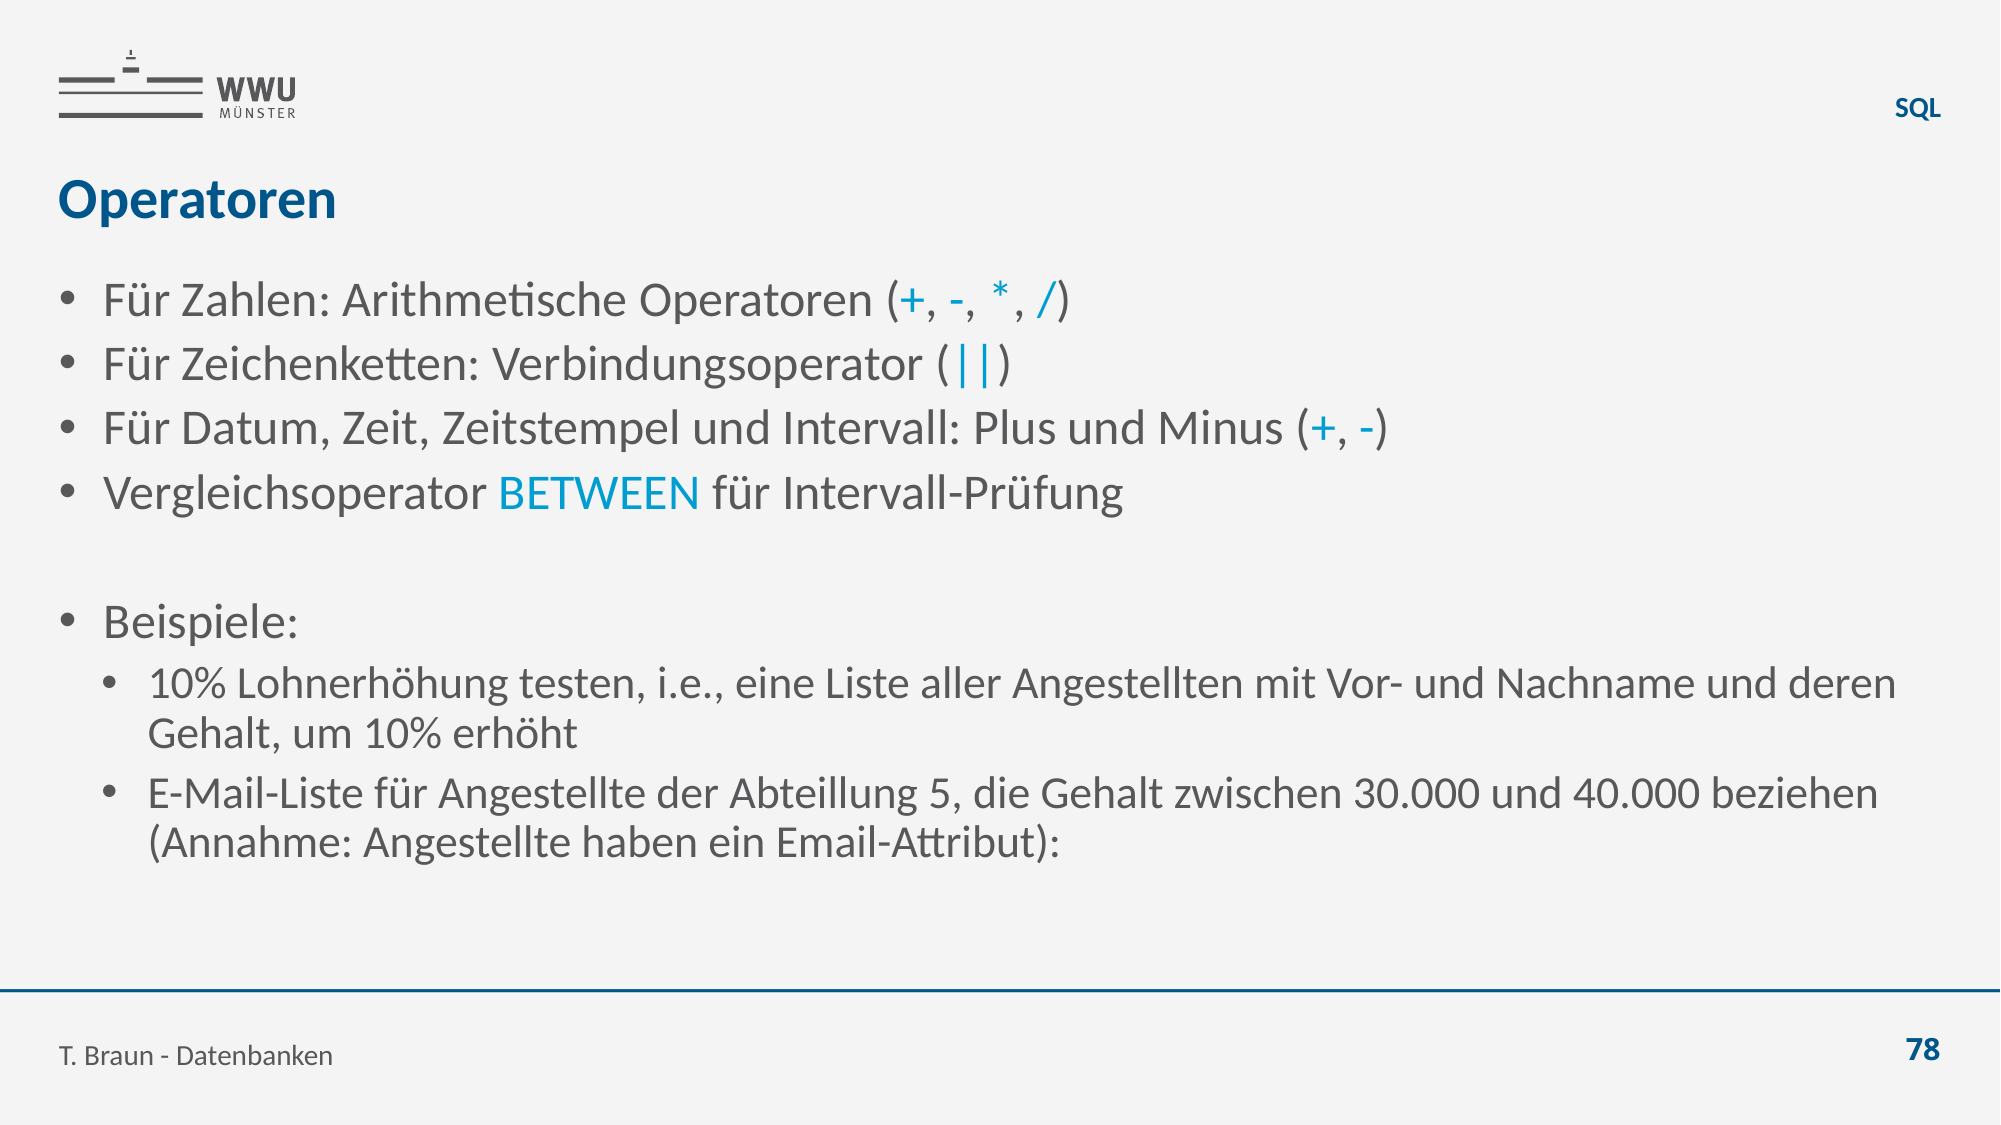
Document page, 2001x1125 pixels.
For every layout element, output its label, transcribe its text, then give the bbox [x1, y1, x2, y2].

slide_number SQL [589, 63, 1941, 123]
title Operatoren [58, 148, 1941, 243]
list Für Zahlen: Arithmetische Operatoren (+, -, *, /) Für Zeichenketten: Verbindungsoperator (||) Für Datum, Zeit, Zeitstempel und Intervall: Plus und Minus (+, -) Vergleichsoperator BETWEEN für Intervall-Prüfung Beispiele: 10% Lohnerhöhung testen, i.e., eine Liste aller Angestellten mit Vor- und Nachname und deren Gehalt, um 10% erhöht E-Mail-Liste für Angestellte der Abteillung 5, die Gehalt zwischen 30.000 und 40.000 beziehen (Annahme: Angestellte haben ein Email-Attribut): [58, 273, 1941, 969]
footer T. Braun - Datenbanken [58, 1012, 1440, 1072]
slide_number 78 [1822, 1012, 1941, 1072]
